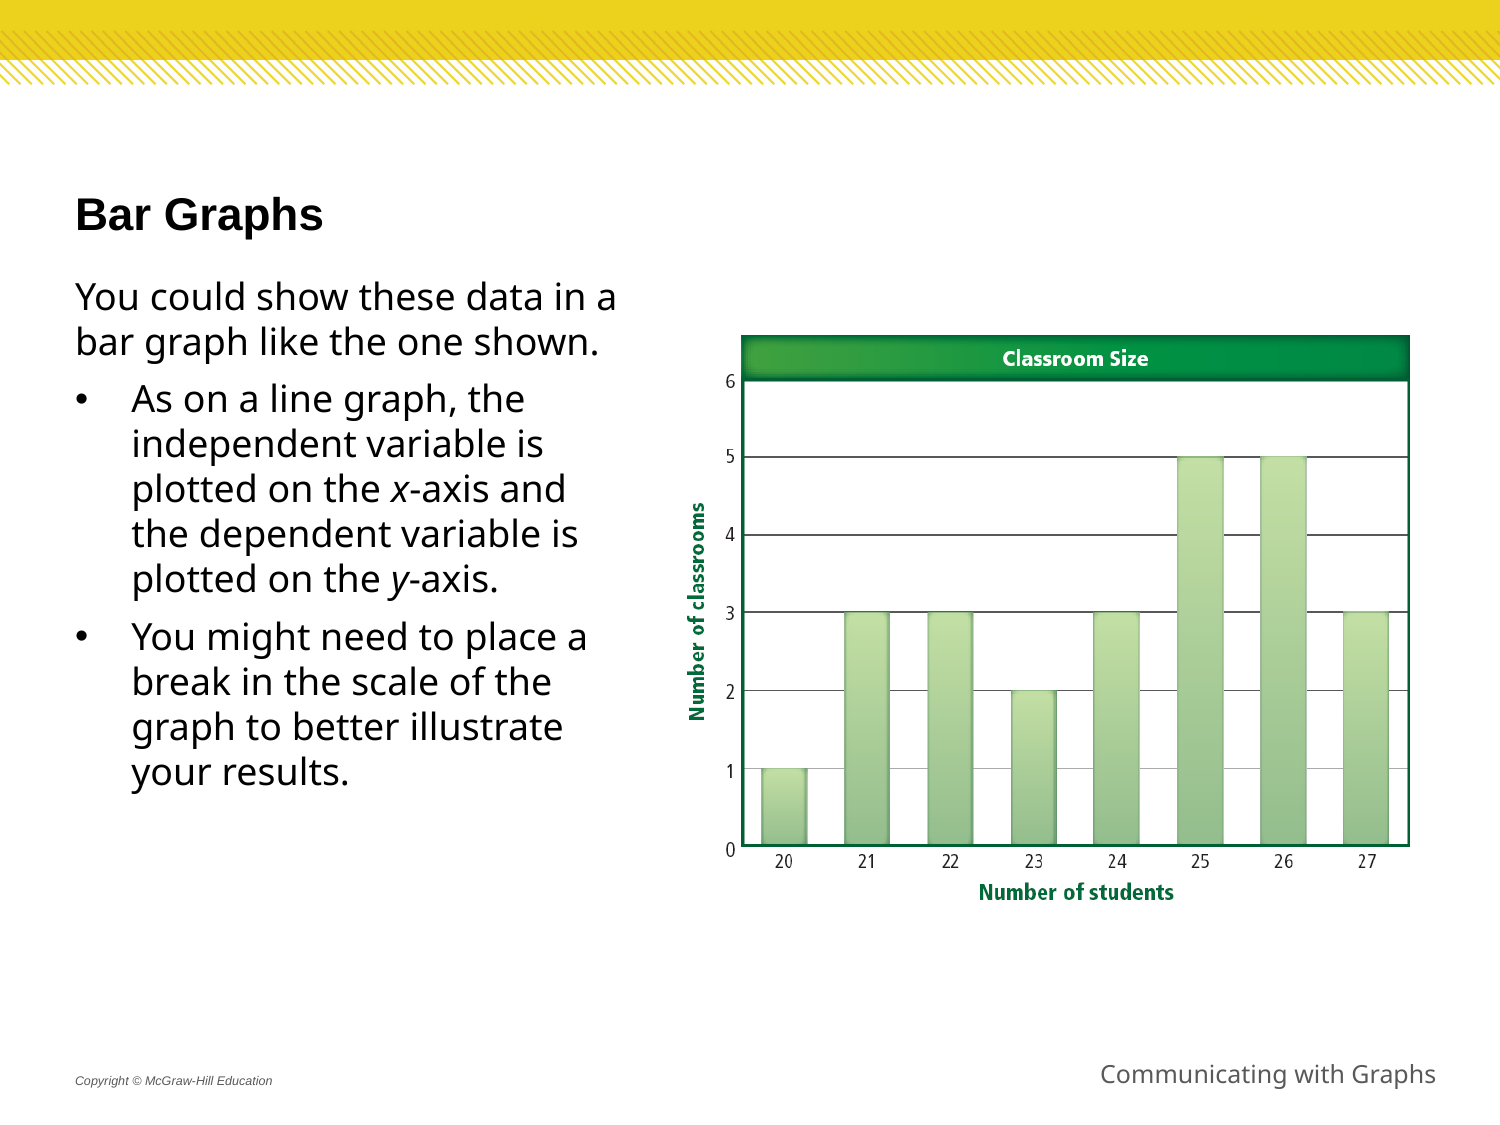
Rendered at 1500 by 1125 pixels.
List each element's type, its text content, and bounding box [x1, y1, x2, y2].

picture [676, 313, 1430, 906]
text_box Copyright © McGraw-Hill Education [74, 1043, 284, 1089]
text_box Communicating with Graphs [284, 1043, 1437, 1089]
picture [0, 0, 1500, 86]
list Bar Graphs You could show these data in a bar graph like the one shown. As on a line graph, the independent variable is plotted on the x-axis and the dependent variable is plotted on the y-axis. You might need to place a break in the scale of the graph to better illustrate your results. [75, 184, 634, 954]
